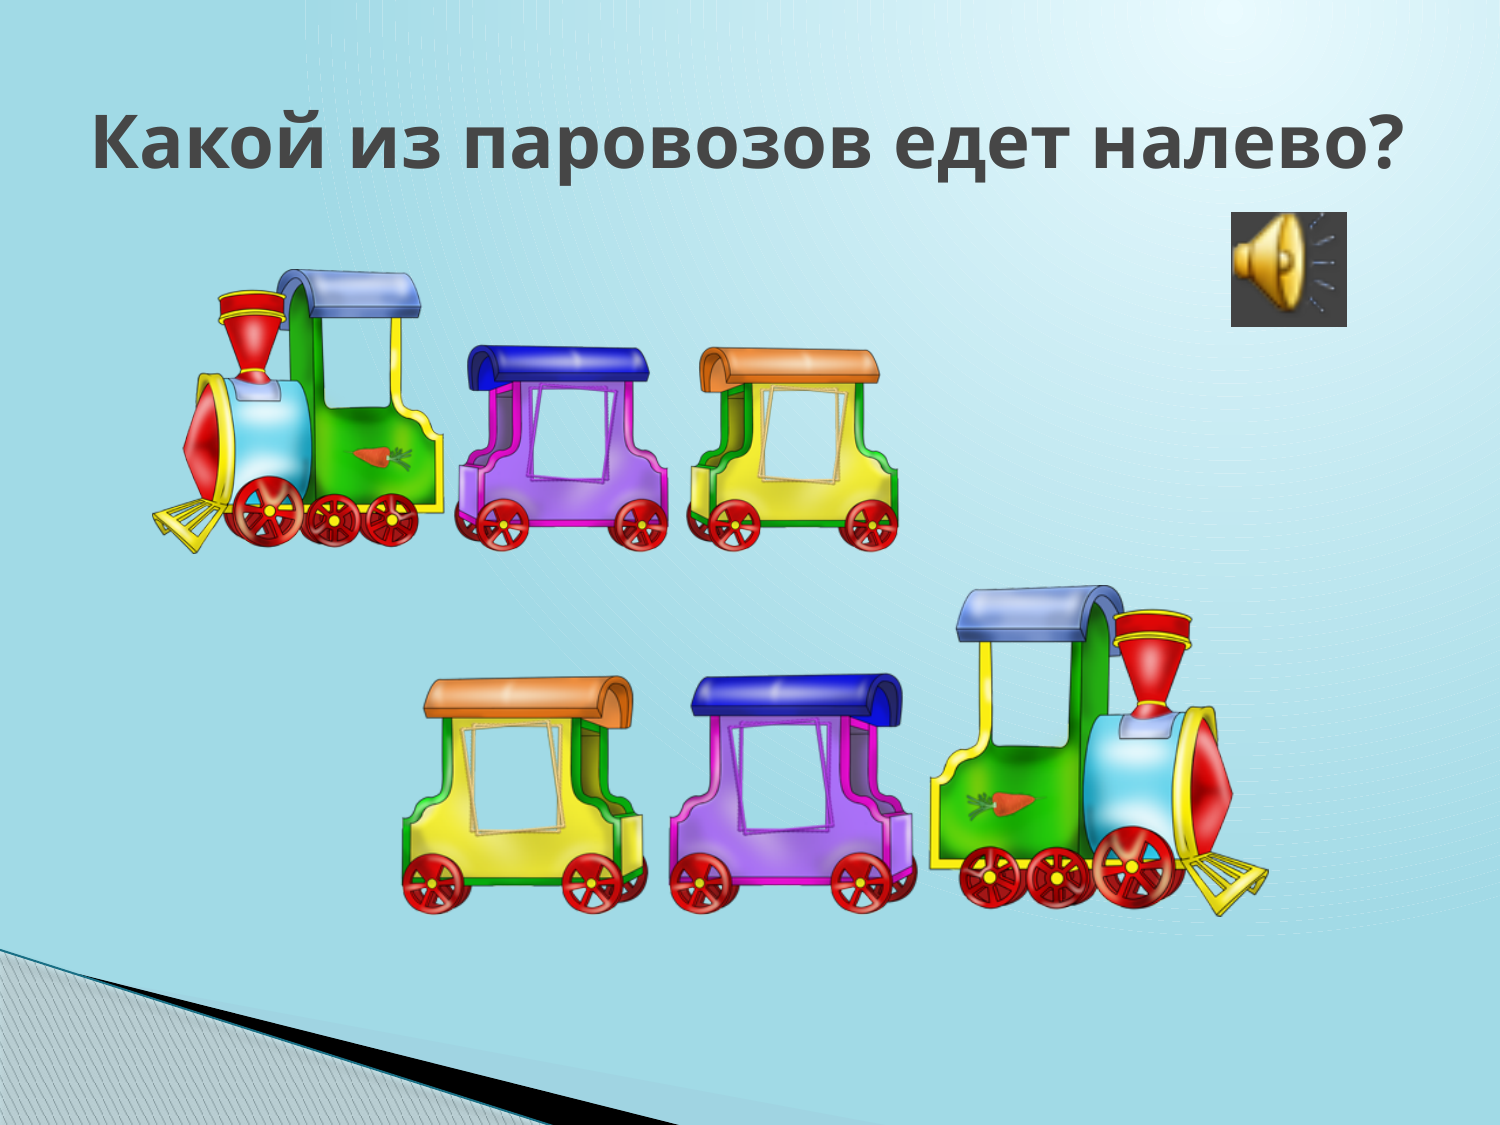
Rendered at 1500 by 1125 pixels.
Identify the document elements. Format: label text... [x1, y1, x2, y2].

title Какой из паровозов едет налево? [75, 45, 1425, 233]
picture [398, 585, 1269, 917]
picture [1230, 210, 1348, 329]
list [152, 269, 902, 554]
